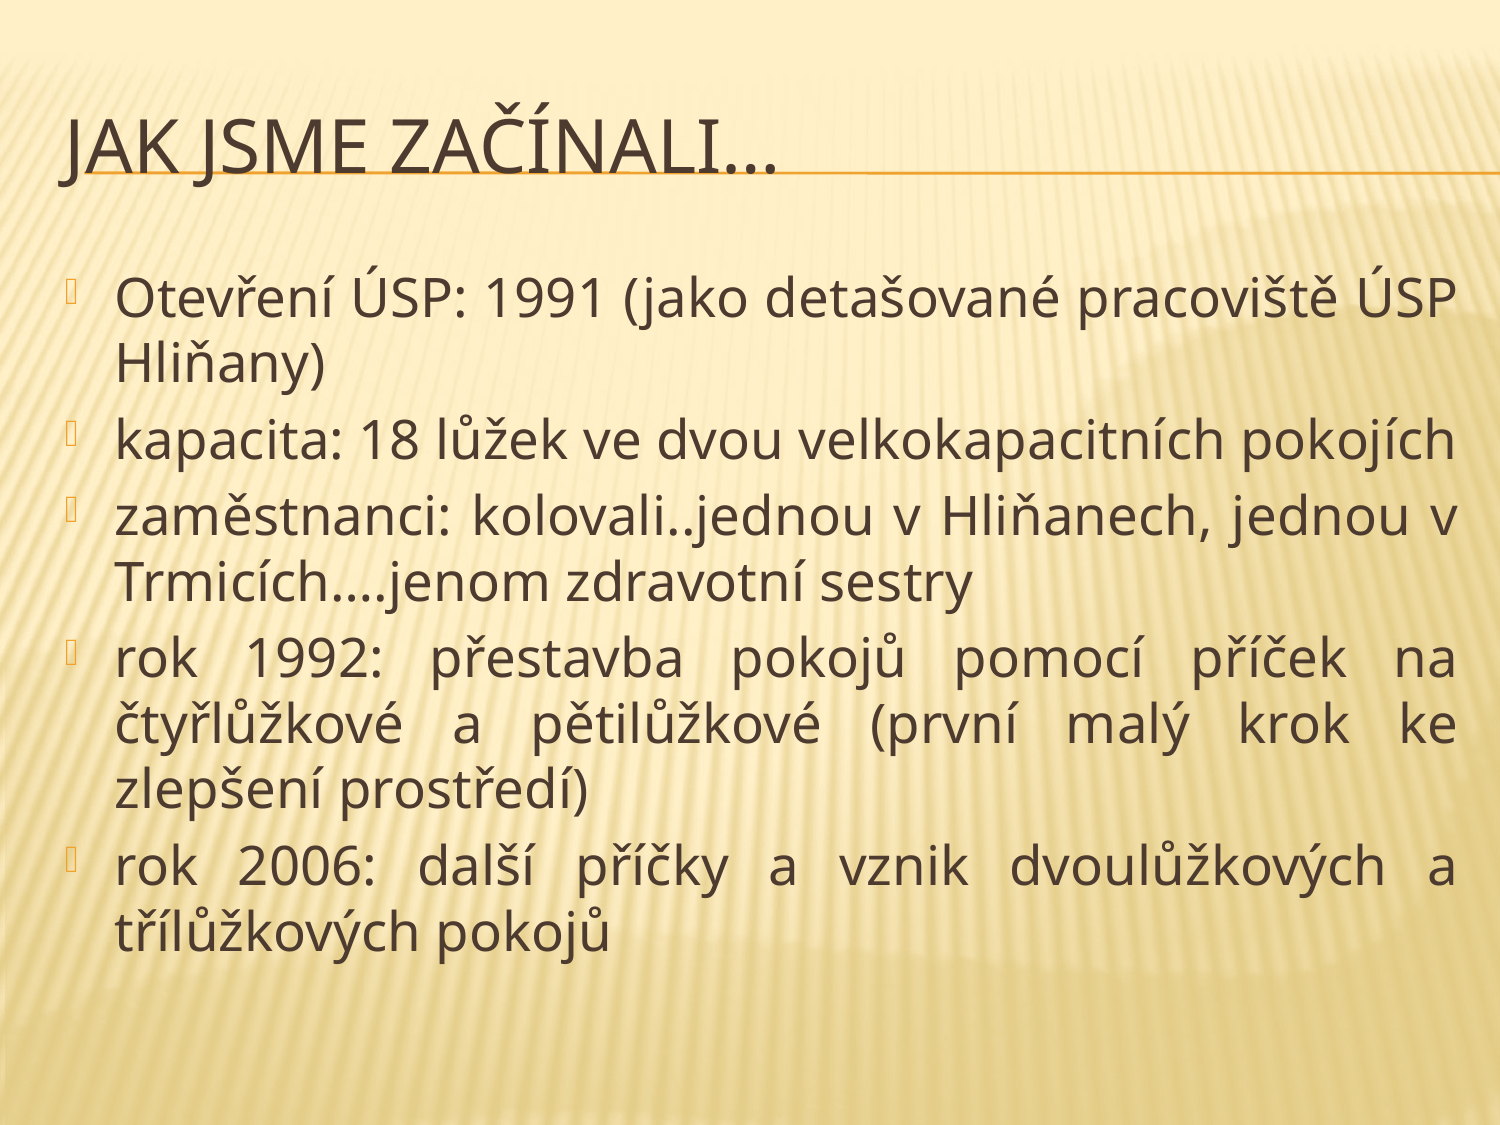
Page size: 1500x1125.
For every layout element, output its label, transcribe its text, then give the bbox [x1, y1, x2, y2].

title Jak jsme začínali… [50, 75, 1475, 213]
list Otevření ÚSP: 1991 (jako detašované pracoviště ÚSP Hliňany) kapacita: 18 lůžek ve dvou velkokapacitních pokojích zaměstnanci: kolovali..jednou v Hliňanech, jednou v Trmicích….jenom zdravotní sestry rok 1992: přestavba pokojů pomocí příček na čtyřlůžkové a pětilůžkové (první malý krok ke zlepšení prostředí) rok 2006: další příčky a vznik dvoulůžkových a třílůžkových pokojů [50, 254, 1475, 998]
